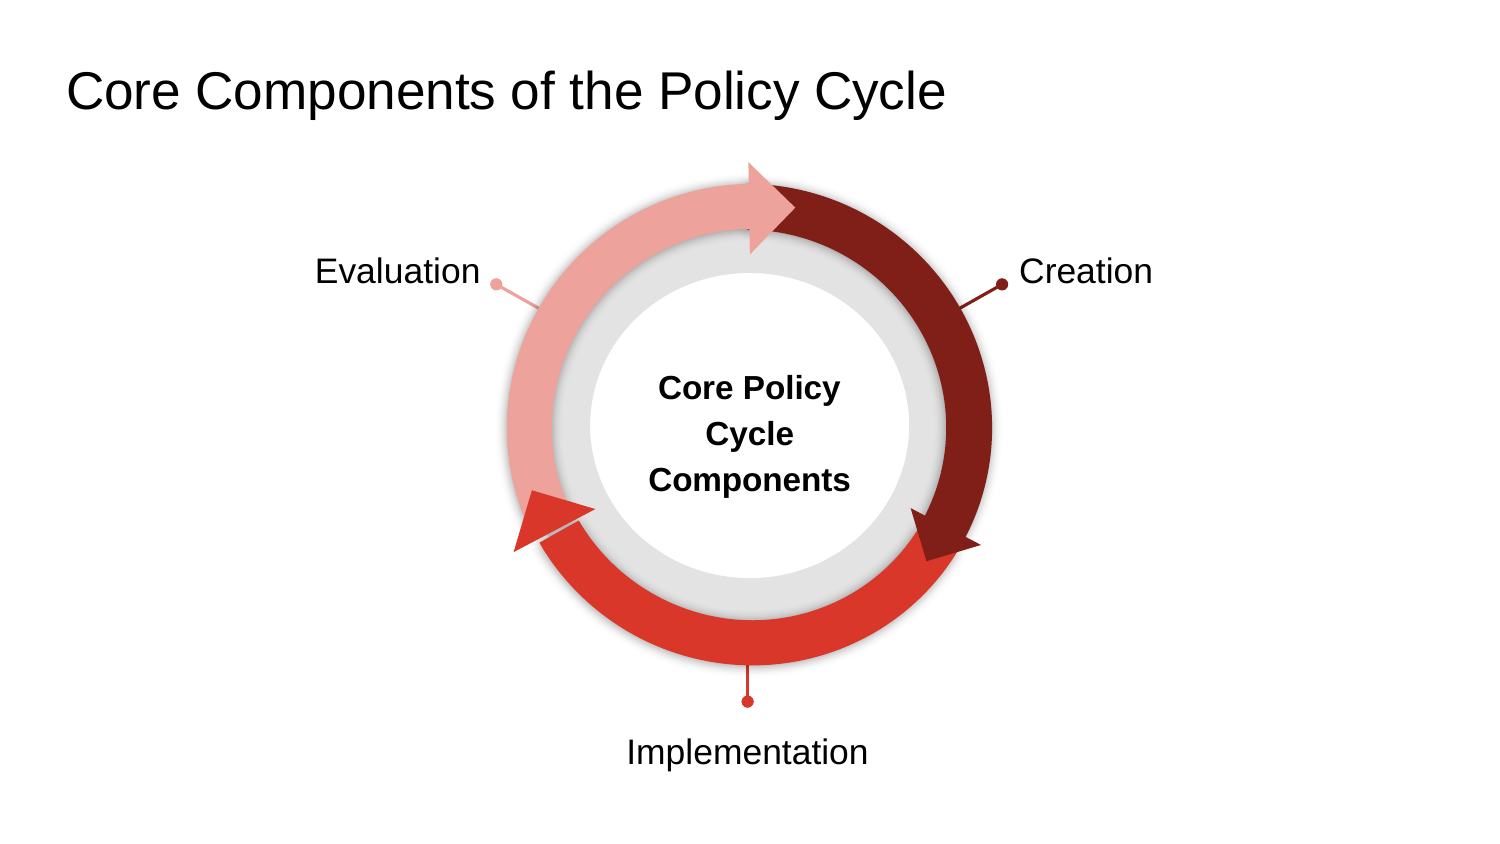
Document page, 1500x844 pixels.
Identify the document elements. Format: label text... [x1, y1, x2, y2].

text_box [773, 185, 917, 326]
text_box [547, 619, 948, 827]
text_box [506, 354, 567, 516]
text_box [922, 226, 1278, 346]
text_box [580, 183, 749, 327]
title Core Components of the Policy Cycle [51, 41, 1449, 136]
text_box [539, 520, 723, 618]
text_box [748, 162, 796, 255]
text_box [782, 530, 957, 618]
text_box [561, 239, 936, 613]
text_box [513, 490, 596, 553]
text_box Core Policy Cycle Components [617, 358, 882, 501]
text_box [925, 354, 993, 537]
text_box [222, 226, 576, 346]
text_box [910, 508, 982, 562]
